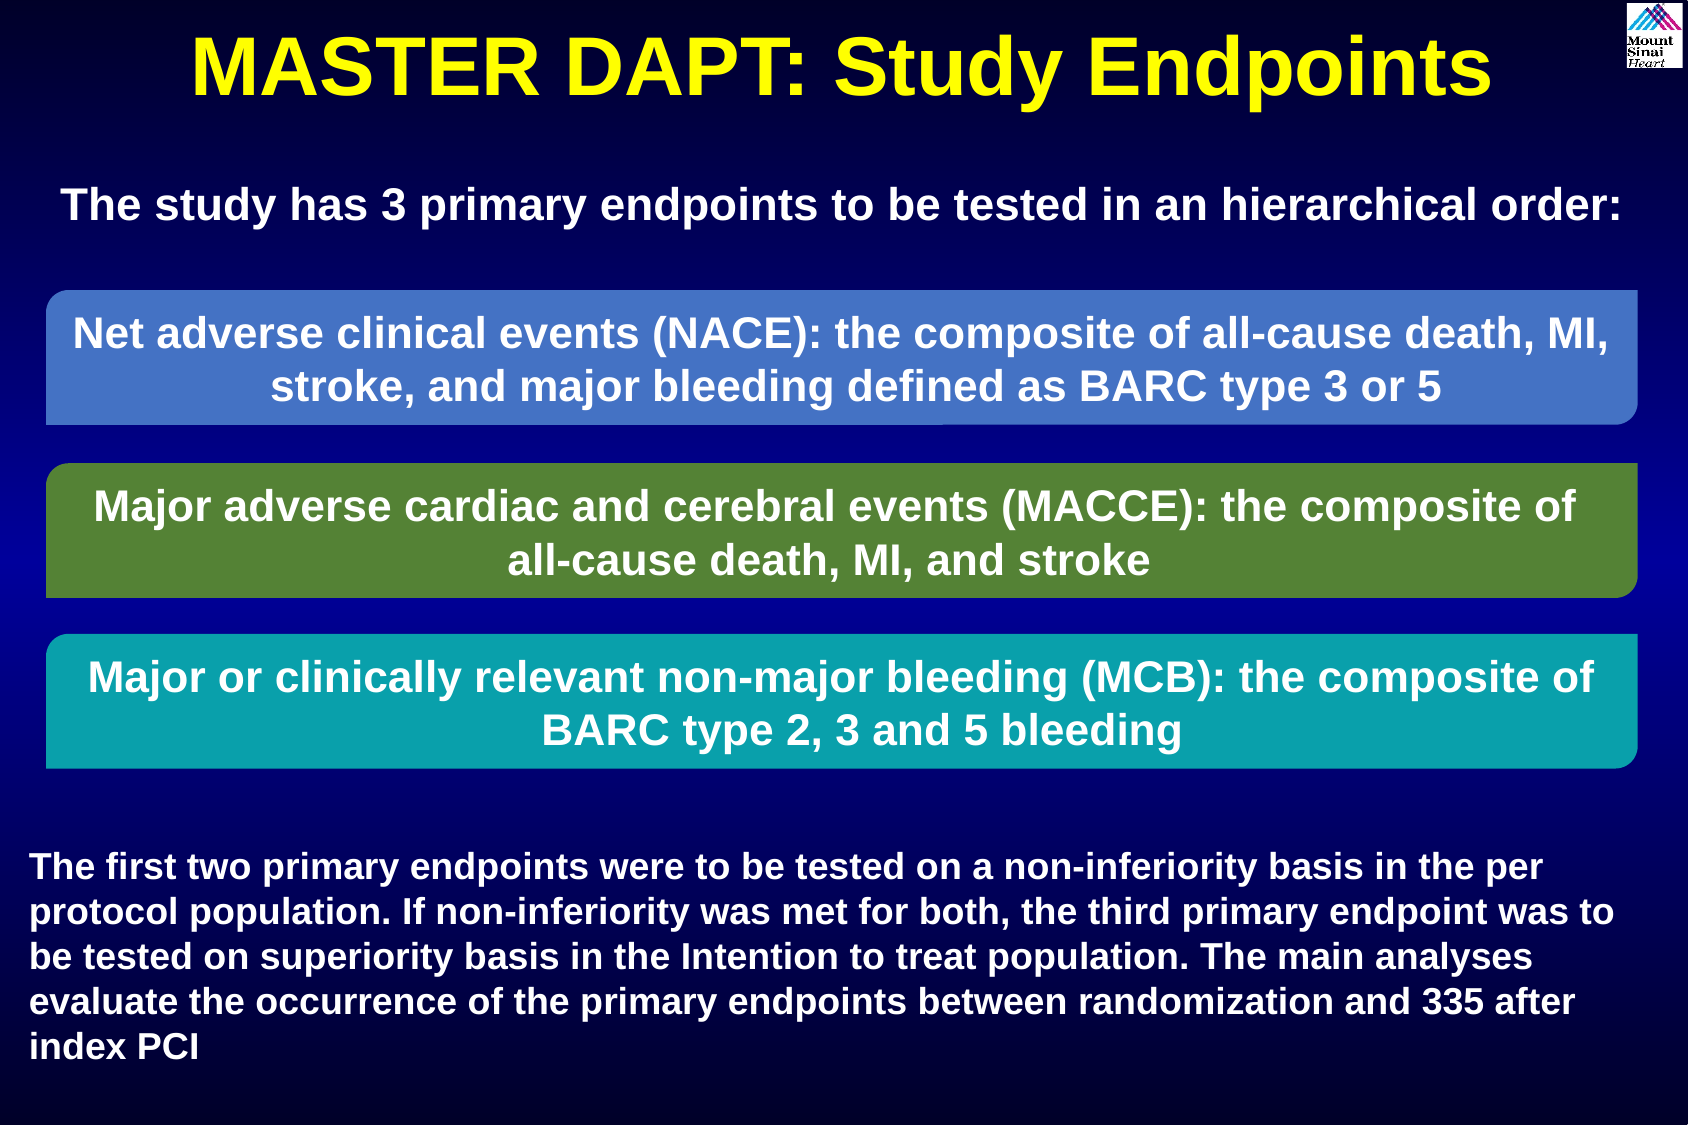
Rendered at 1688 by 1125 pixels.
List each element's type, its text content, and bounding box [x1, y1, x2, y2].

text_box MASTER DAPT: Study Endpoints [0, 4, 1687, 120]
text_box The study has 3 primary endpoints to be tested in an hierarchical order: [0, 158, 1685, 246]
text_box Major or clinically relevant non-major bleeding (MCB): the composite of BARC type 2, 3 and 5 bleeding [46, 633, 1638, 769]
text_box Major adverse cardiac and cerebral events (MACCE): the composite of all-cause death, MI, and stroke [46, 463, 1638, 598]
text_box The first two primary endpoints were to be tested on a non-inferiority basis in the per protocol population. If non-inferiority was met for both, the third primary endpoint was to be tested on superiority basis in the Intention to treat population. The main analyses evaluate the occurrence of the primary endpoints between randomization and 335 after index PCI [14, 834, 1685, 1075]
text_box Net adverse clinical events (NACE): the composite of all-cause death, MI, stroke, and major bleeding defined as BARC type 3 or 5 [46, 290, 1638, 425]
